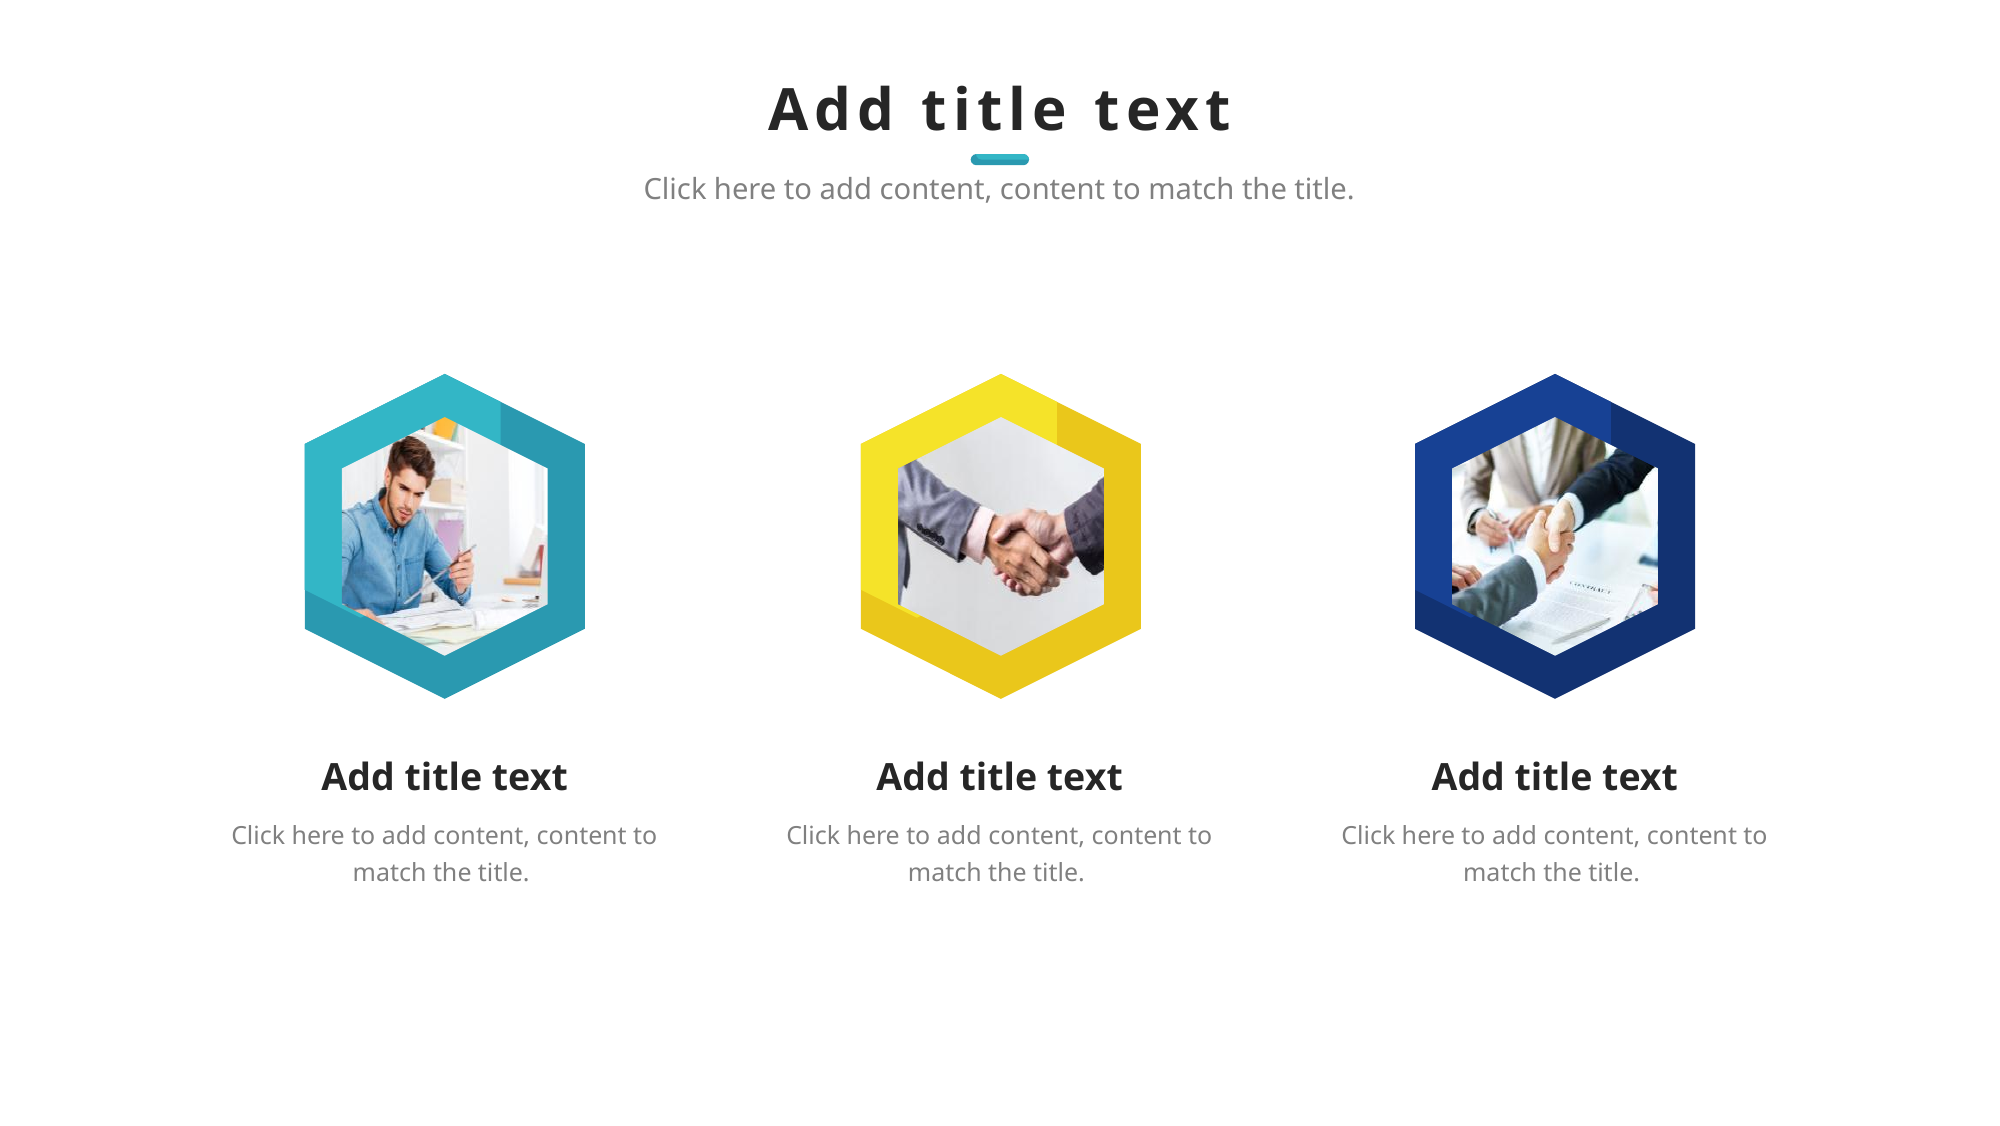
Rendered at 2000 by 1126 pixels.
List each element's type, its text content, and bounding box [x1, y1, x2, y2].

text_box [304, 373, 585, 699]
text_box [994, 130, 1006, 189]
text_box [1414, 373, 1695, 699]
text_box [860, 373, 1141, 699]
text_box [768, 745, 1232, 892]
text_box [213, 745, 677, 892]
text_box Add title text [716, 64, 1284, 150]
text_box Click here to add content, content to match the title. [552, 162, 1454, 213]
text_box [1323, 745, 1787, 892]
